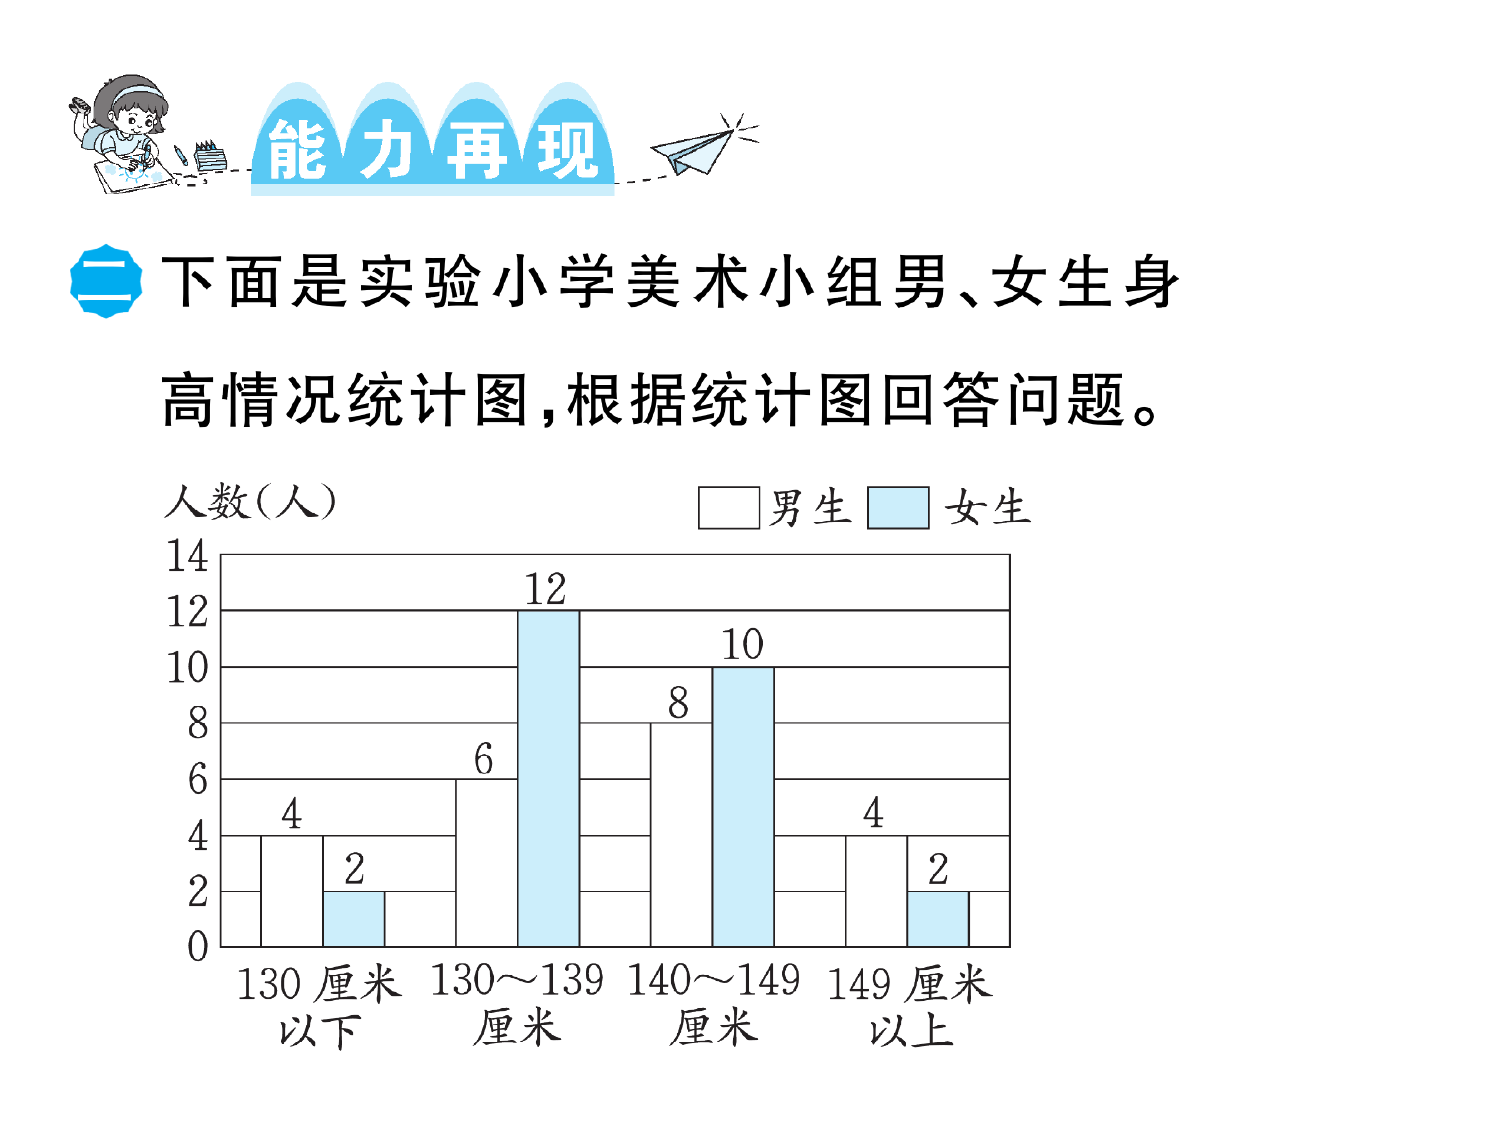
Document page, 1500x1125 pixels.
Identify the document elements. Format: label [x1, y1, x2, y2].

picture [64, 54, 1201, 1076]
